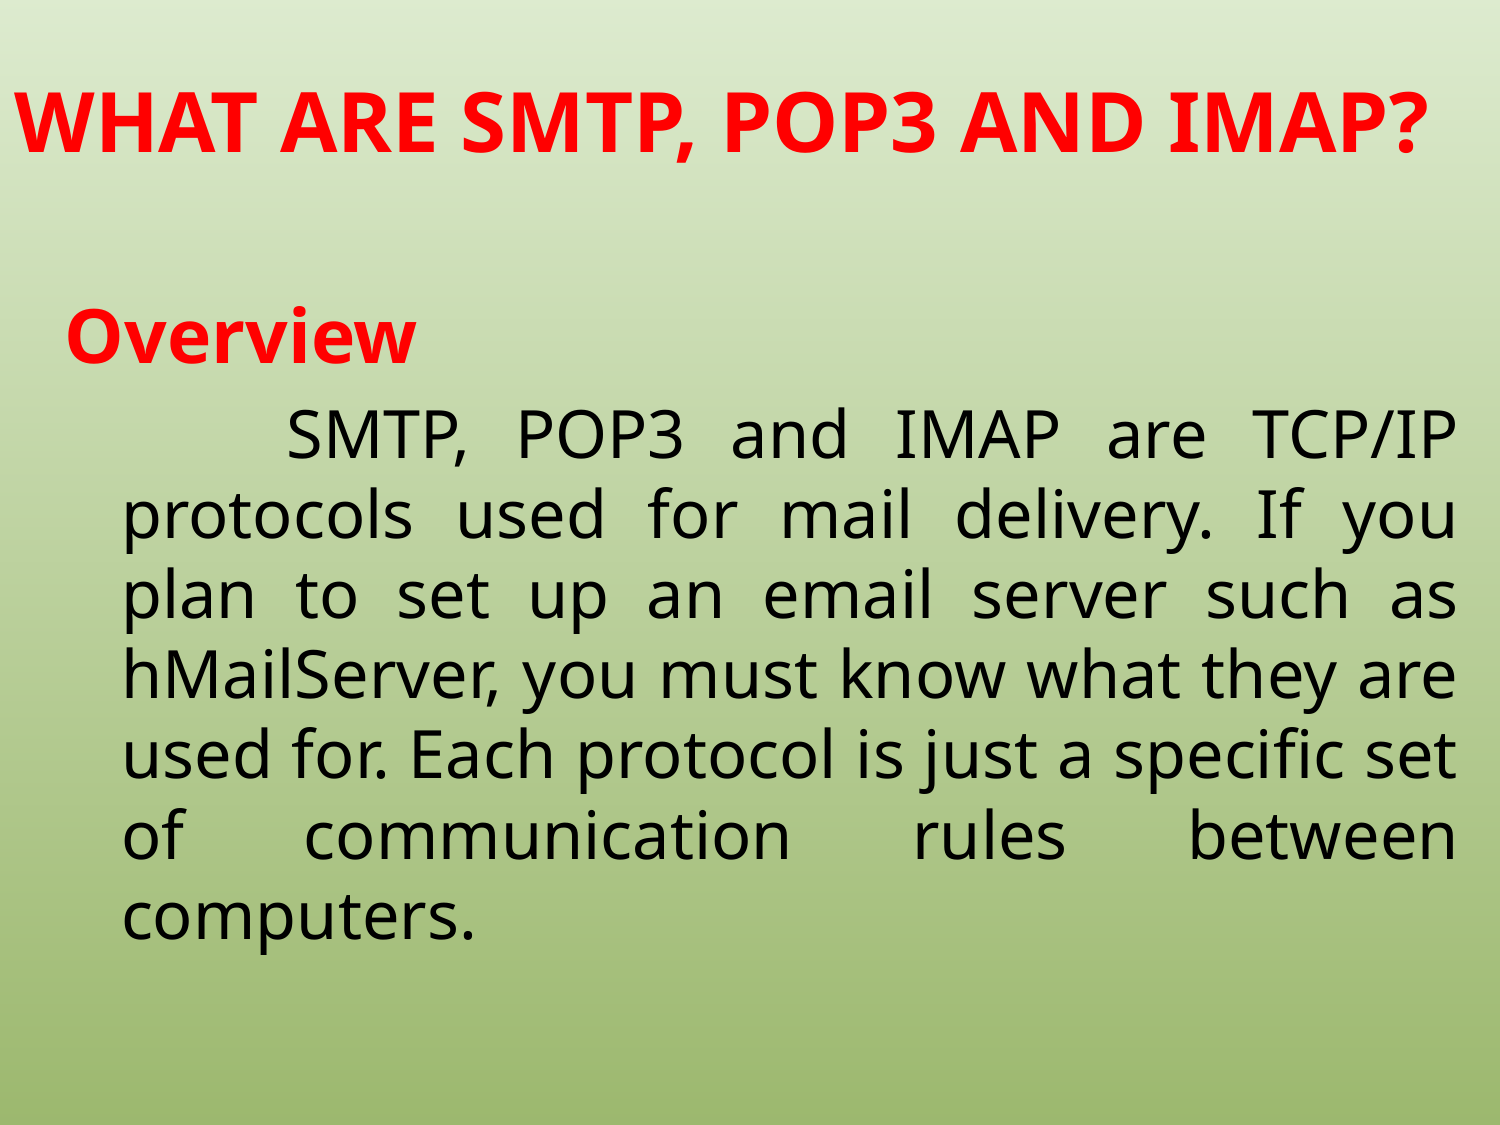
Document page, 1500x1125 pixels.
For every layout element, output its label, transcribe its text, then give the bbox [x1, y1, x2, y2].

title What are SMTP, POP3 and IMAP? [0, 23, 1500, 305]
list Overview SMTP, POP3 and IMAP are TCP/IP protocols used for mail delivery. If you plan to set up an email server such as hMailServer, you must know what they are used for. Each protocol is just a specific set of communication rules between computers. [50, 281, 1475, 1079]
